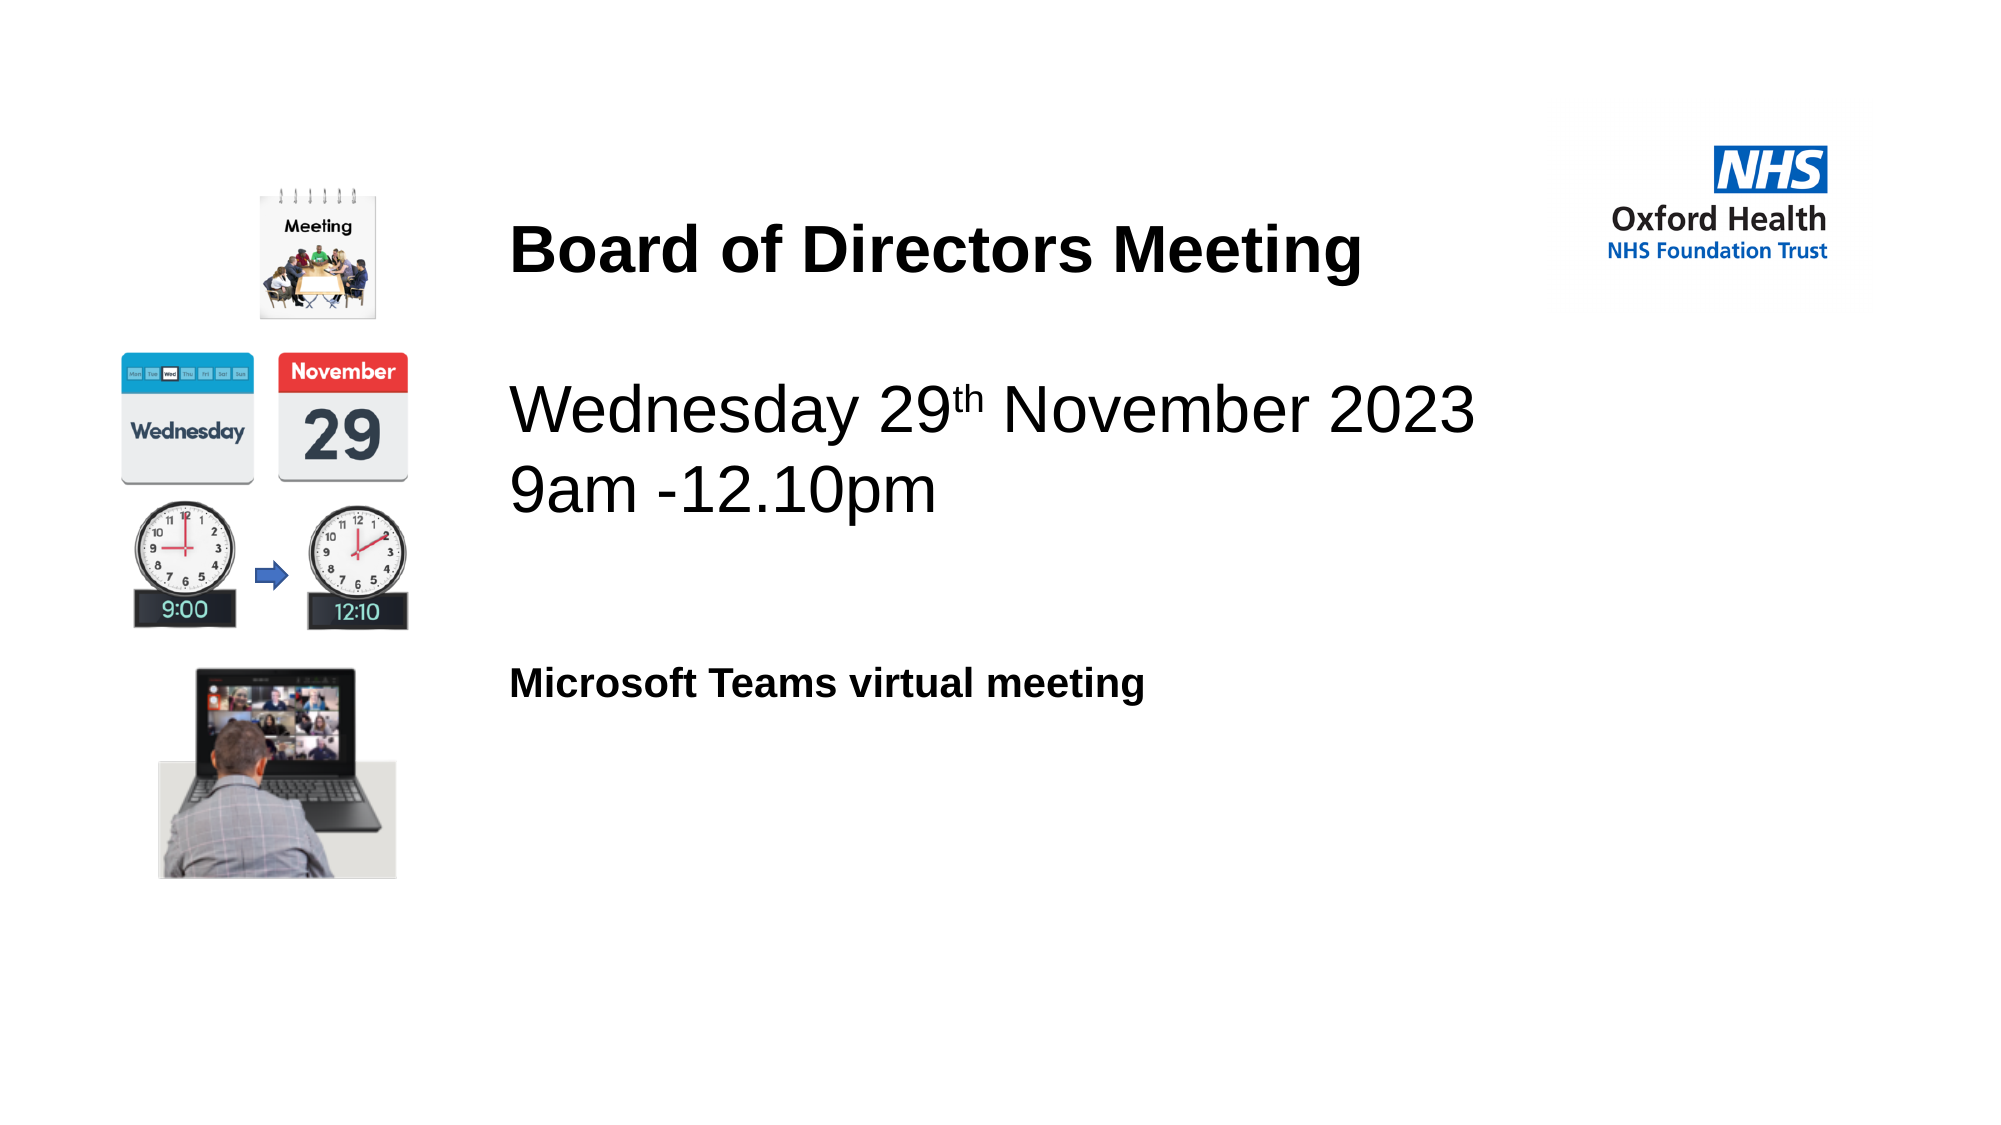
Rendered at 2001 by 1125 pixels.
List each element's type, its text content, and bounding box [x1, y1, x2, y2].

text_box Board of Directors Meeting Wednesday 29th November 2023 9am -12.10pm Microsoft Teams virtual meeting [494, 198, 1873, 864]
picture [117, 496, 253, 632]
picture [119, 350, 255, 486]
picture [1547, 98, 1873, 313]
picture [291, 501, 424, 634]
picture [276, 350, 409, 483]
picture [247, 183, 387, 323]
text_box [255, 559, 289, 591]
picture [156, 651, 400, 895]
